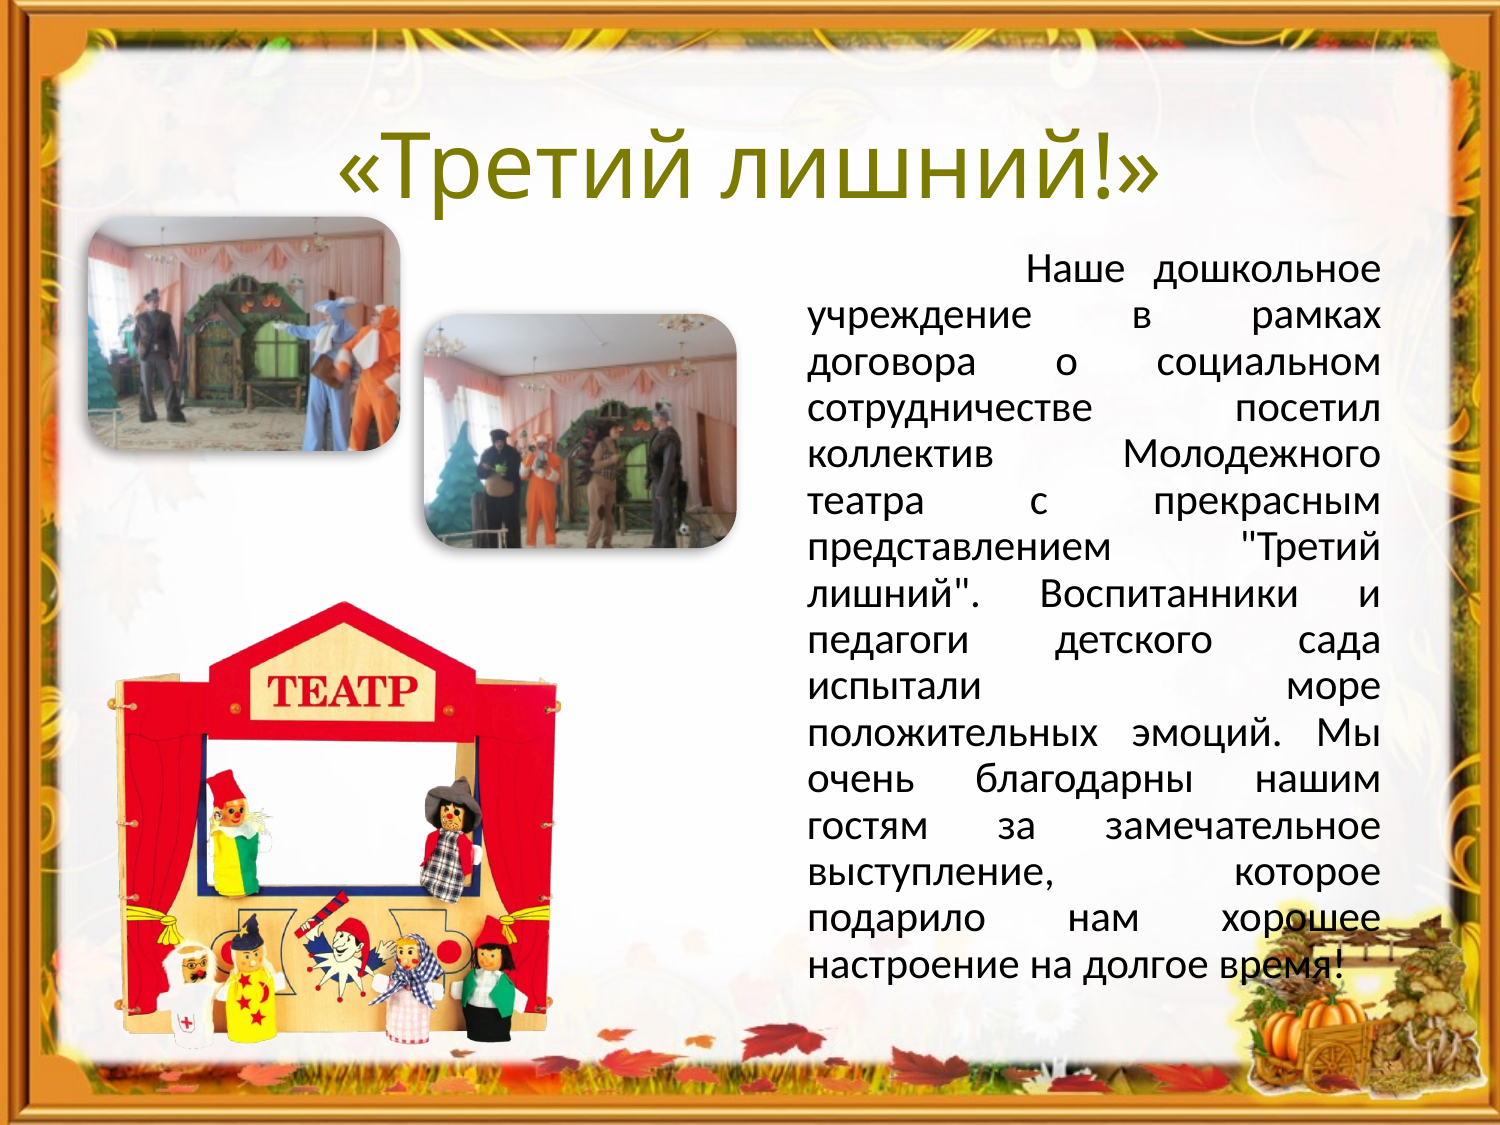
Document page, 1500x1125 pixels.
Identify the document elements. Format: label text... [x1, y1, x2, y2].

title «Третий лишний!» [103, 59, 1397, 278]
list Наше дошкольное учреждение в рамках договора о социальном сотрудничестве посетил коллектив Молодежного театра с прекрасным представлением "Третий лишний". Воспитанники и педагоги детского сада испытали море положительных эмоций. Мы очень благодарны нашим гостям за замечательное выступление, которое подарило нам хорошее настроение на долгое время! [759, 237, 1397, 1014]
picture [0, 0, 1500, 1125]
